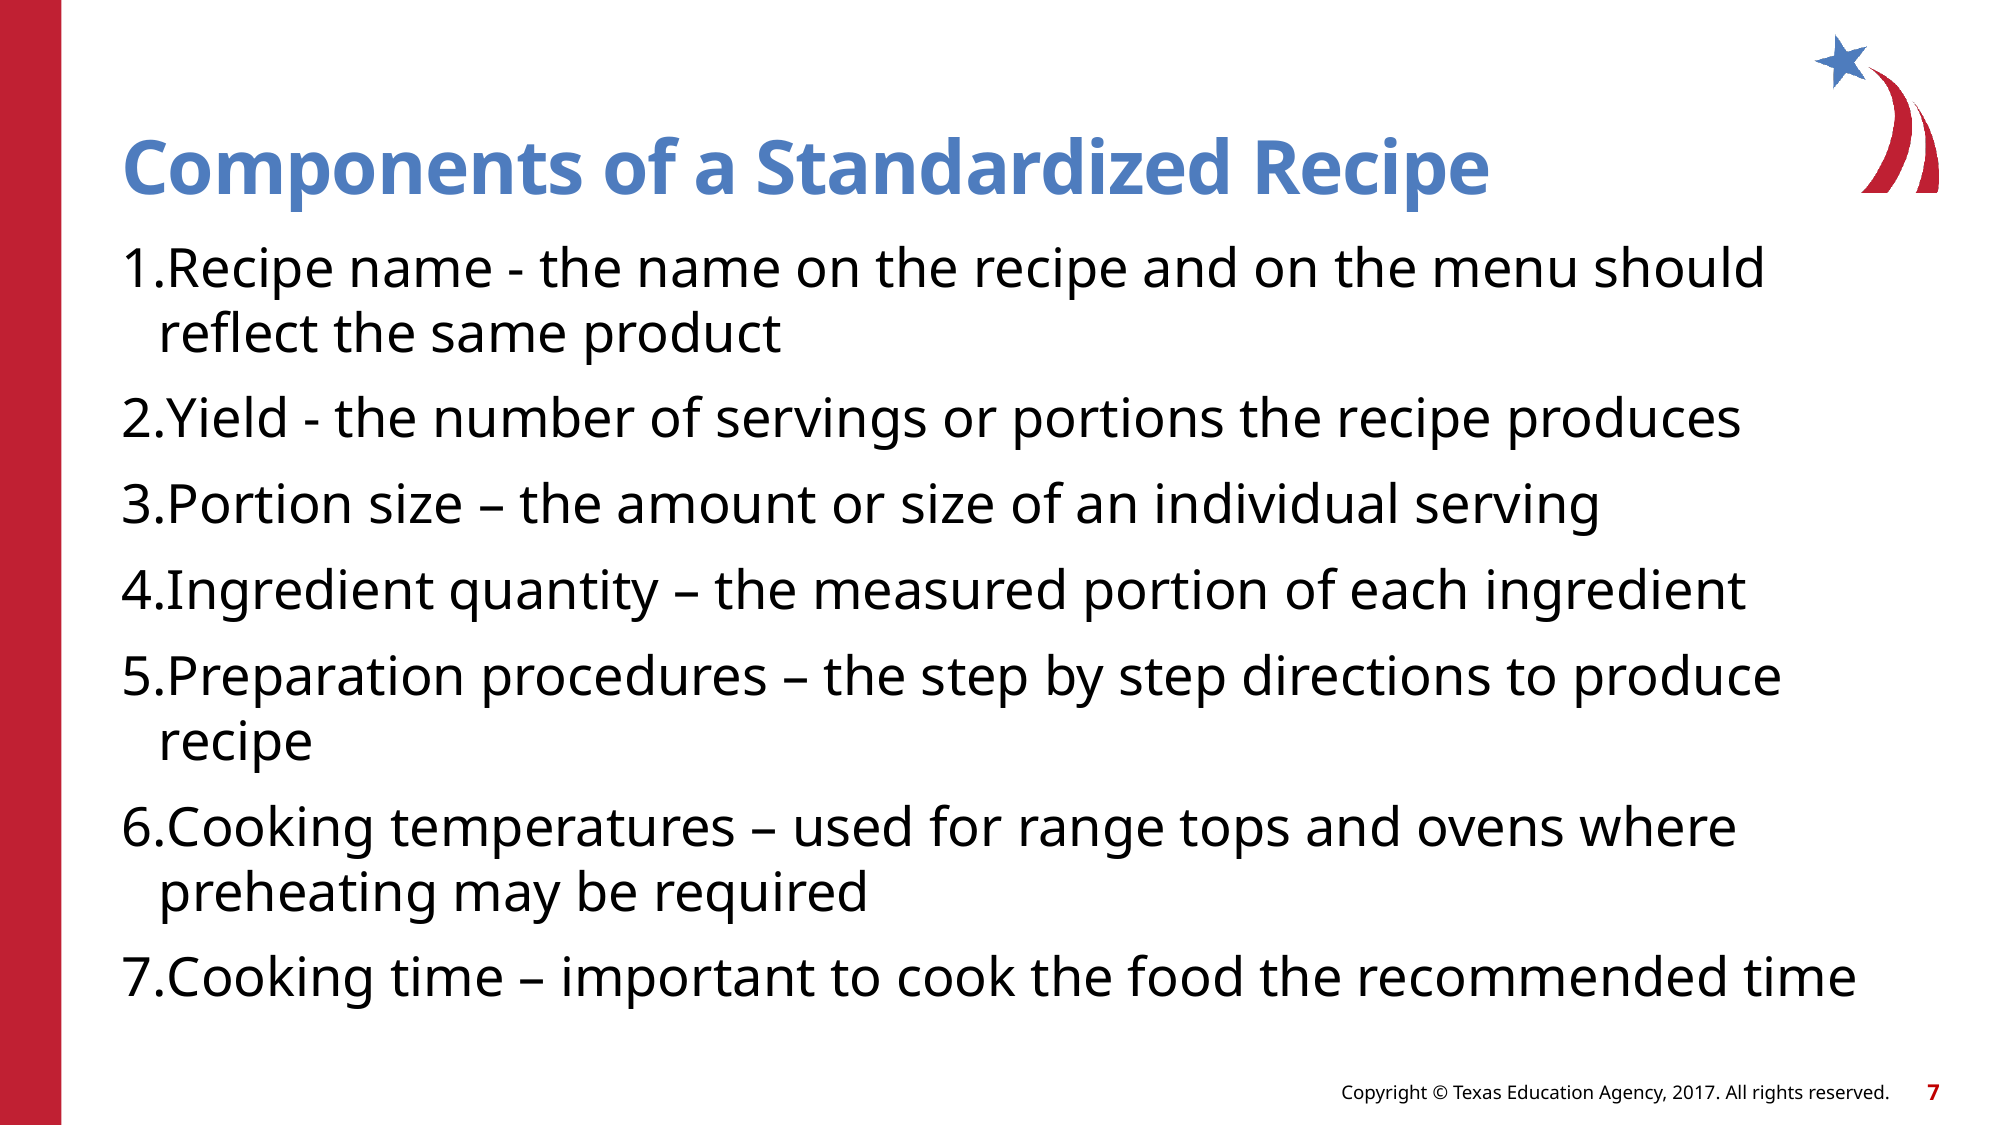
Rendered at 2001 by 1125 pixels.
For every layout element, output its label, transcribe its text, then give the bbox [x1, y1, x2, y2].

list Recipe name - the name on the recipe and on the menu should reflect the same product Yield - the number of servings or portions the recipe produces Portion size – the amount or size of an individual serving Ingredient quantity – the measured portion of each ingredient Preparation procedures – the step by step directions to produce recipe Cooking temperatures – used for range tops and ovens where preheating may be required Cooking time – important to cook the food the recommended time [121, 233, 1936, 1010]
picture [1814, 34, 1939, 193]
title Components of a Standardized Recipe [121, 66, 1772, 211]
